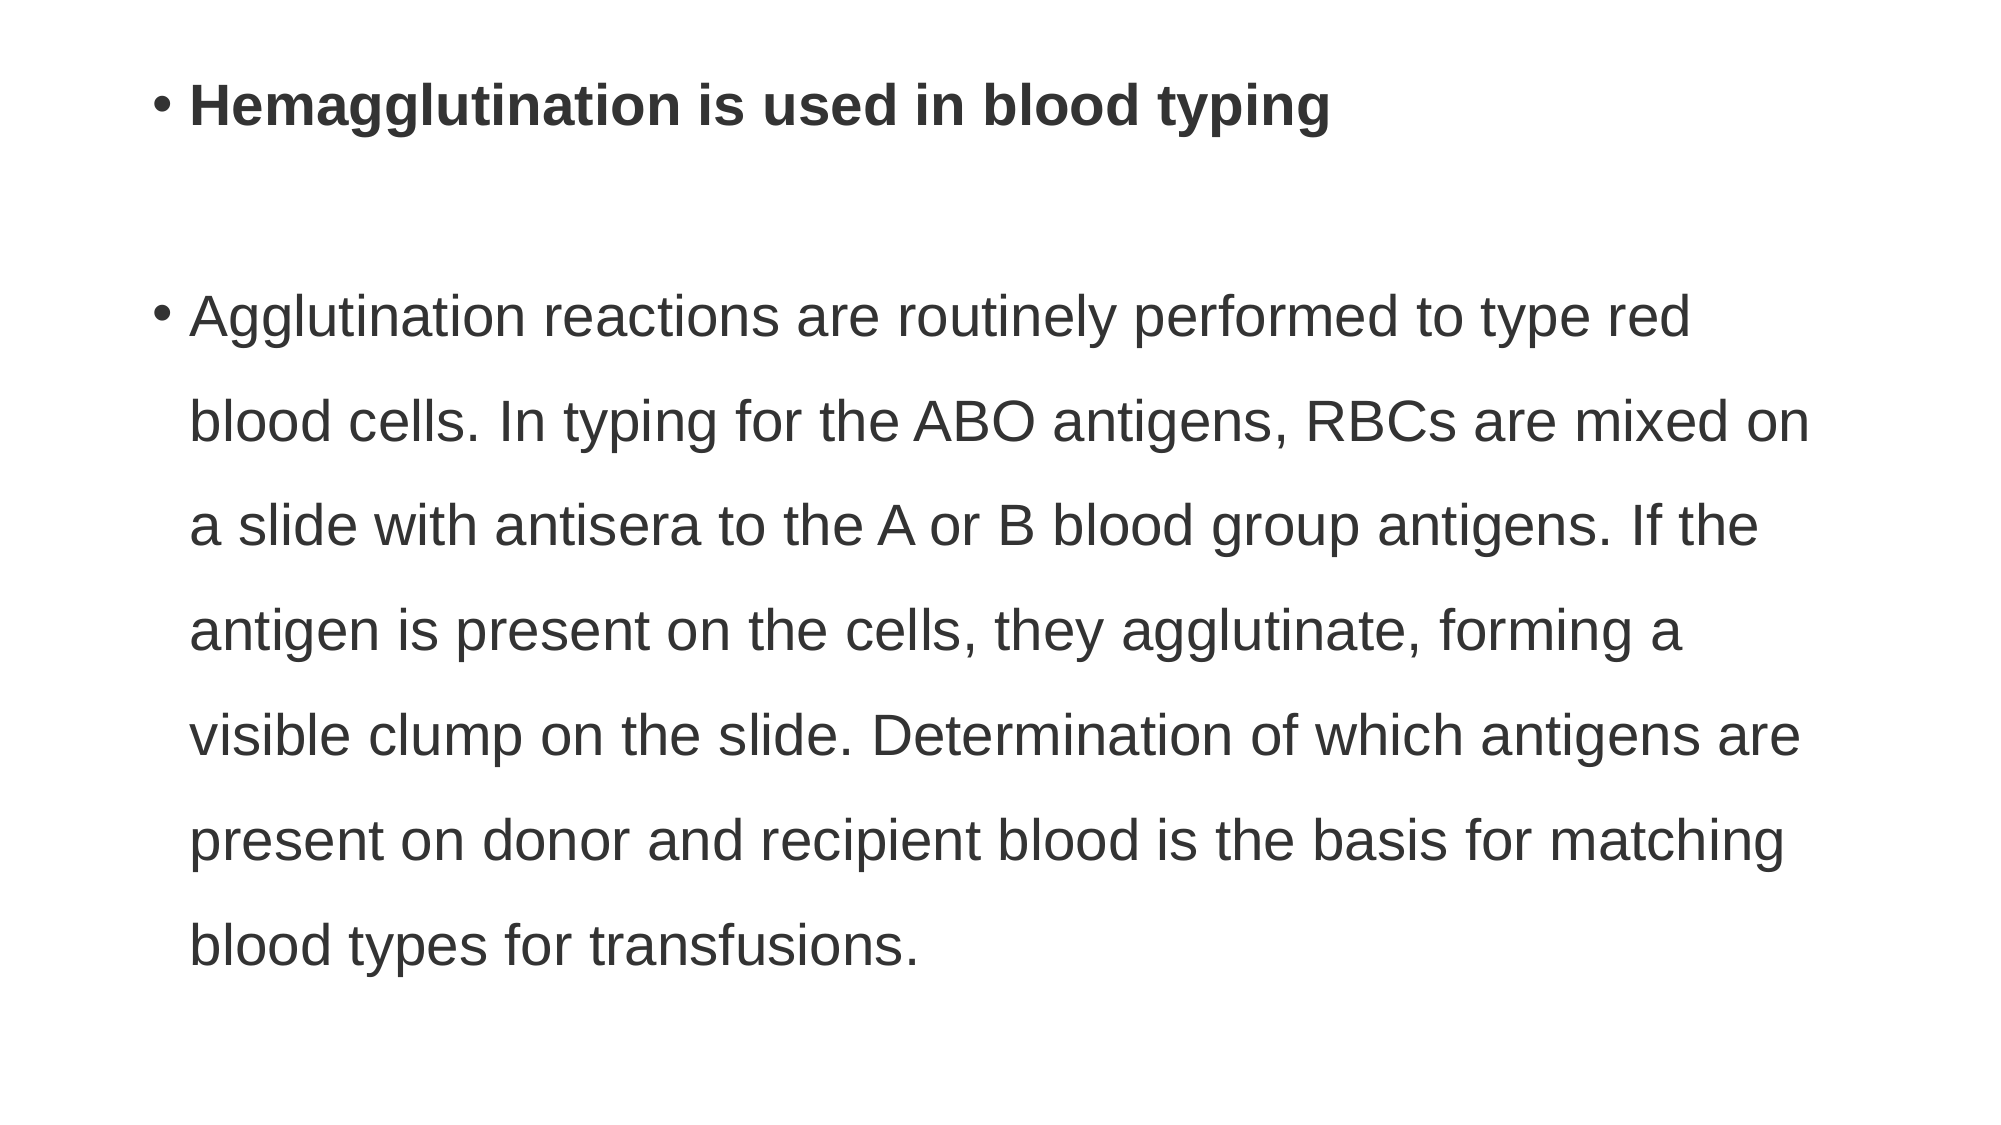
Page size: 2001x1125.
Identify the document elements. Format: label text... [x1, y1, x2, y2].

list Hemagglutination is used in blood typing Agglutination reactions are routinely performed to type red blood cells. In typing for the ABO antigens, RBCs are mixed on a slide with antisera to the A or B blood group antigens. If the antigen is present on the cells, they agglutinate, forming a visible clump on the slide. Determination of which antigens are present on donor and recipient blood is the basis for matching blood types for transfusions. [137, 67, 1863, 1014]
